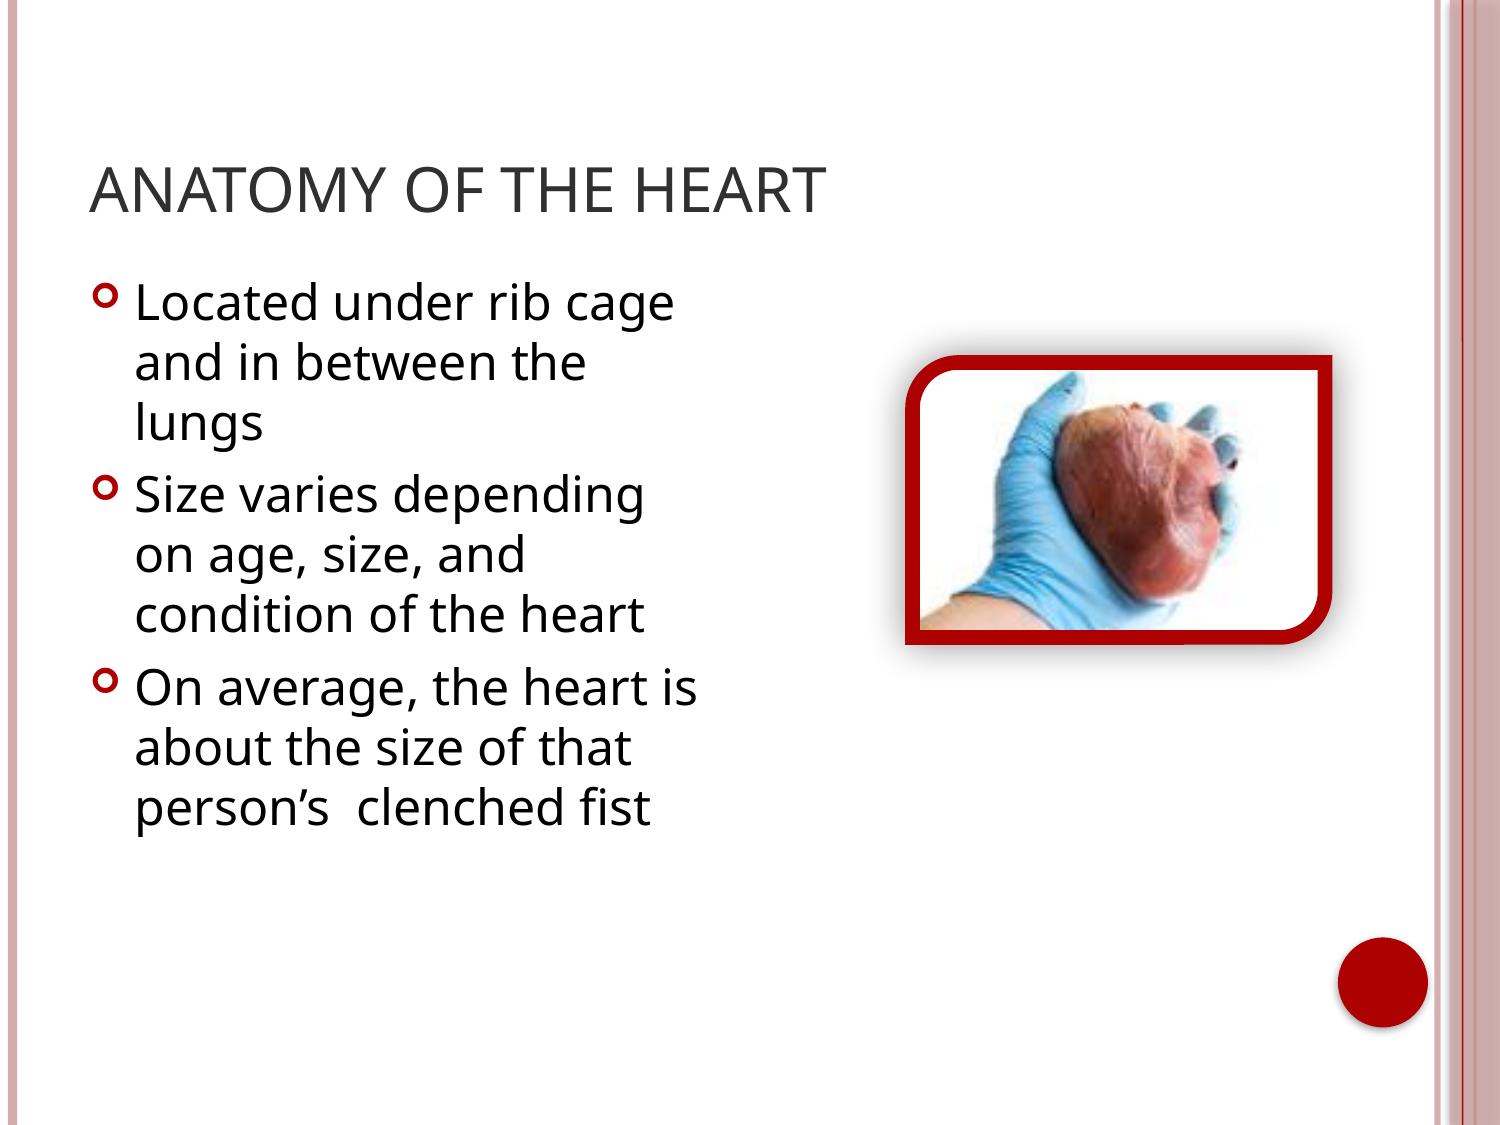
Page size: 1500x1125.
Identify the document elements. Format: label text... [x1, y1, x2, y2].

list Located under rib cage and in between the lungs Size varies depending on age, size, and condition of the heart On average, the heart is about the size of that person’s clenched fist [75, 262, 725, 1062]
title Anatomy of the Heart [75, 45, 1300, 233]
picture [911, 361, 1326, 638]
